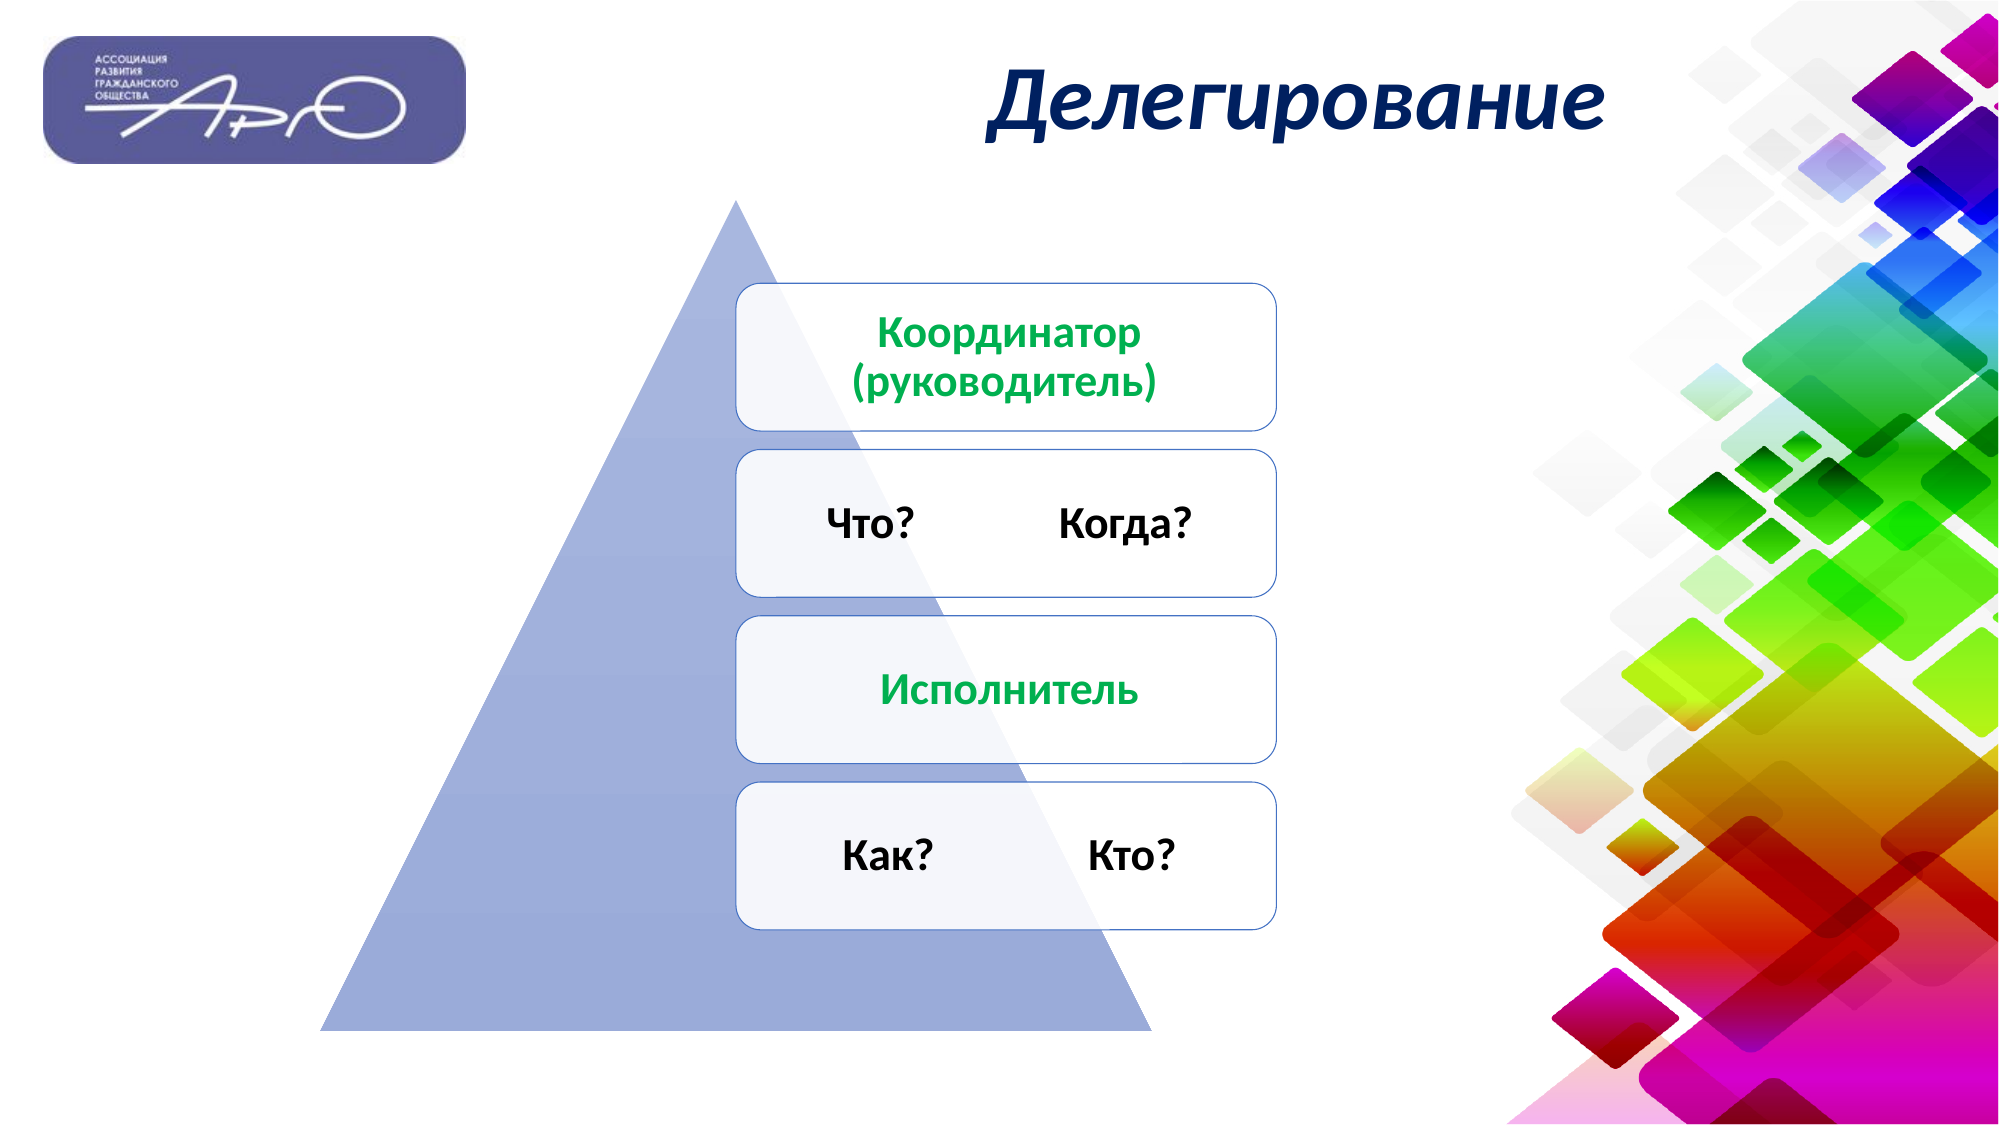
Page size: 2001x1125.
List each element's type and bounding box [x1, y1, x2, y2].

text_box [280, 199, 1316, 1032]
picture [0, 0, 1999, 1125]
